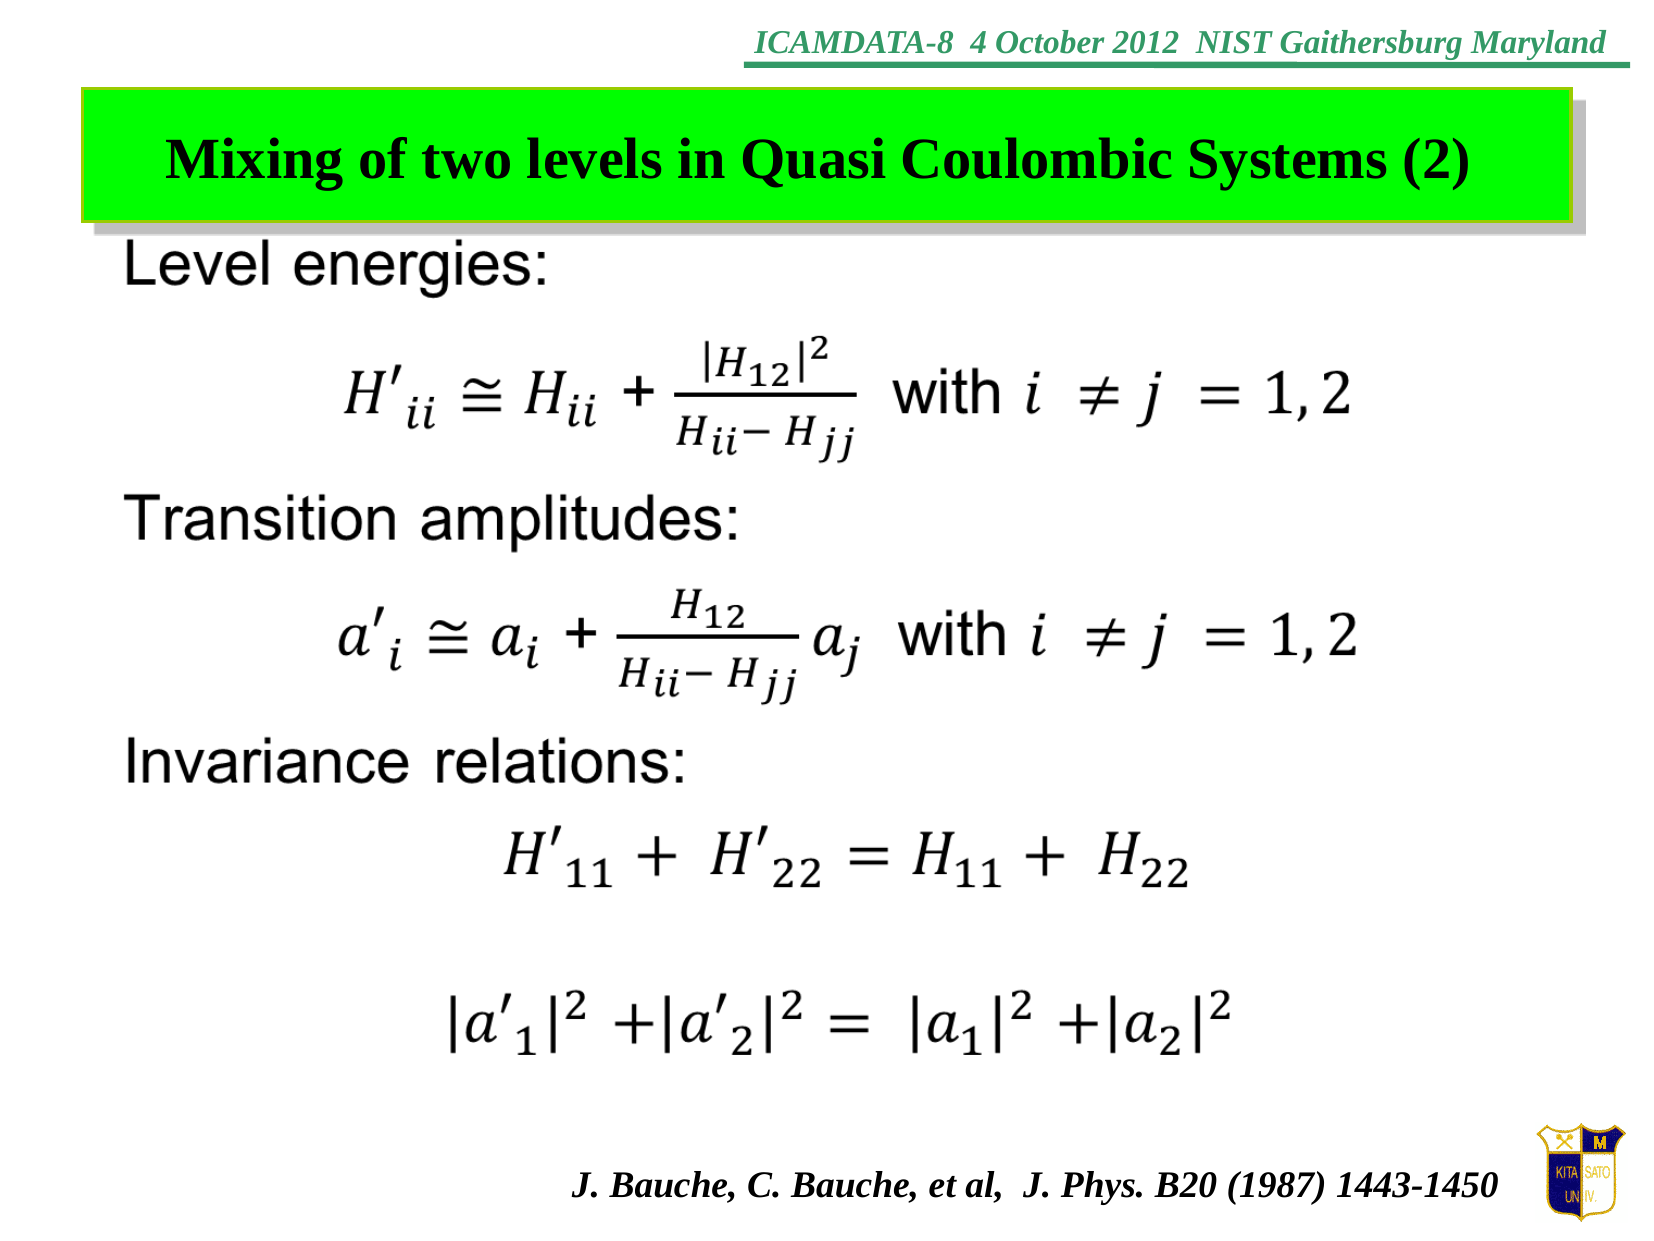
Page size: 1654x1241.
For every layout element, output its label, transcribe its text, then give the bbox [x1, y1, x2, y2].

text_box J. Bauche, C. Bauche, et al, J. Phys. B20 (1987) 1443-1450 [555, 1151, 1519, 1213]
title Mixing of two levels in Quasi Coulombic Systems (2) [81, 87, 1573, 223]
picture [1535, 1122, 1628, 1223]
list [84, 203, 1573, 1129]
